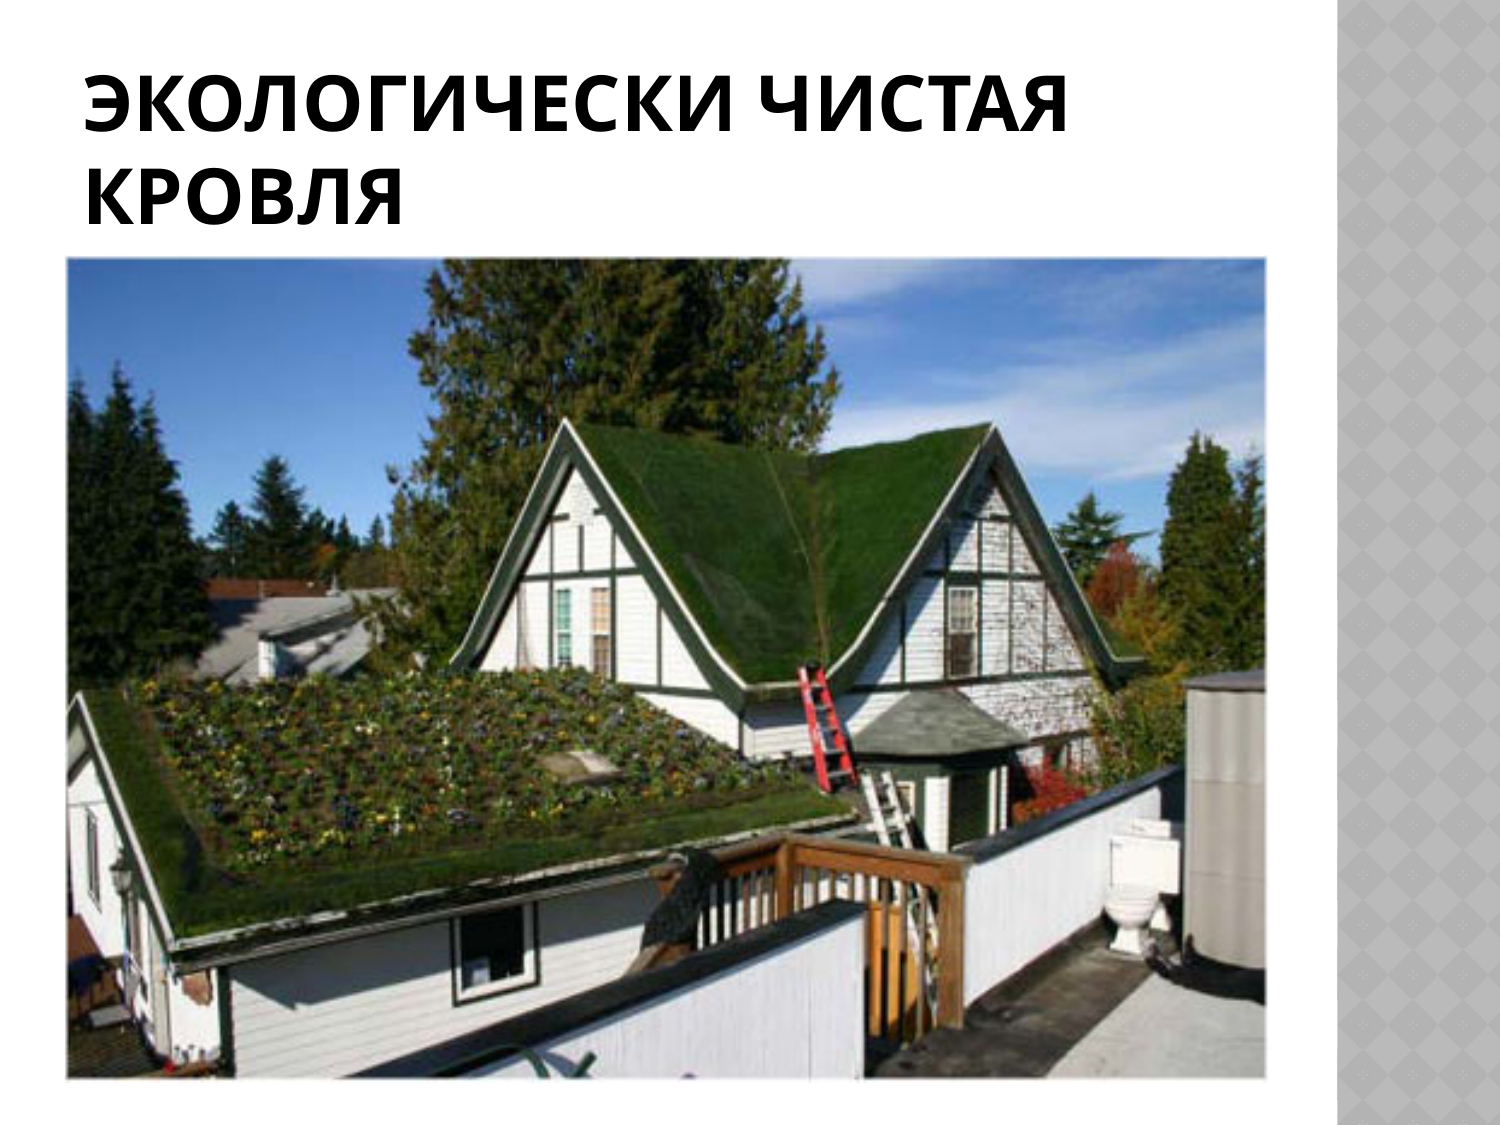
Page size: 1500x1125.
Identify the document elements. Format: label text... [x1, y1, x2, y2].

title Экологически чистая кровля [75, 52, 1263, 240]
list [64, 254, 1271, 1083]
